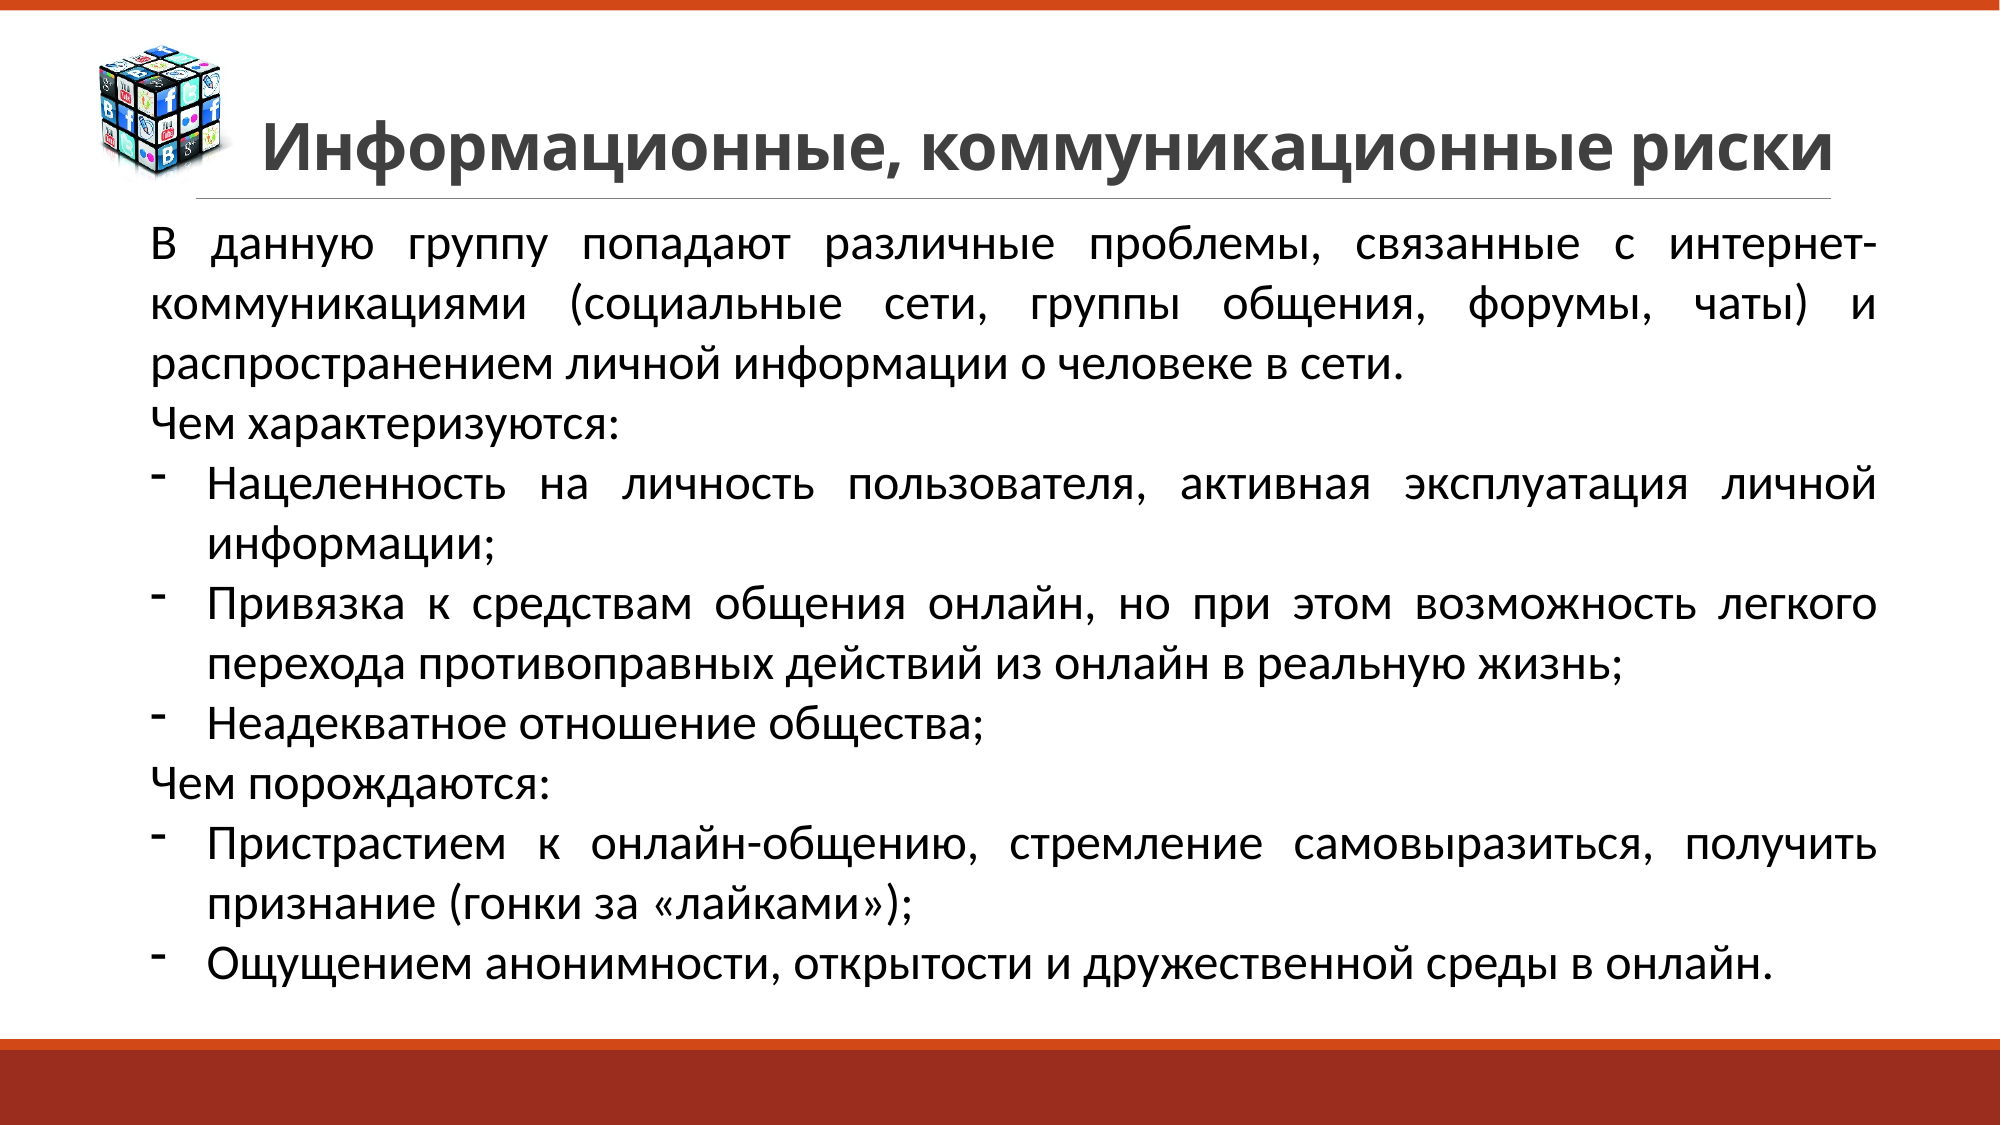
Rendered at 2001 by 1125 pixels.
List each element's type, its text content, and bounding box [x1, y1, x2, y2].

picture [75, 35, 246, 192]
title Информационные, коммуникационные риски [255, 47, 1895, 191]
text_box В данную группу попадают различные проблемы, связанные с интернет-коммуникациями (социальные сети, группы общения, форумы, чаты) и распространением личной информации о человеке в сети. Чем характеризуются: Нацеленность на личность пользователя, активная эксплуатация личной информации; Привязка к средствам общения онлайн, но при этом возможность легкого перехода противоправных действий из онлайн в реальную жизнь; Неадекватное отношение общества; Чем порождаются: Пристрастием к онлайн-общению, стремление самовыразиться, получить признание (гонки за «лайками»); Ощущением анонимности, открытости и дружественной среды в онлайн. [135, 201, 1894, 997]
